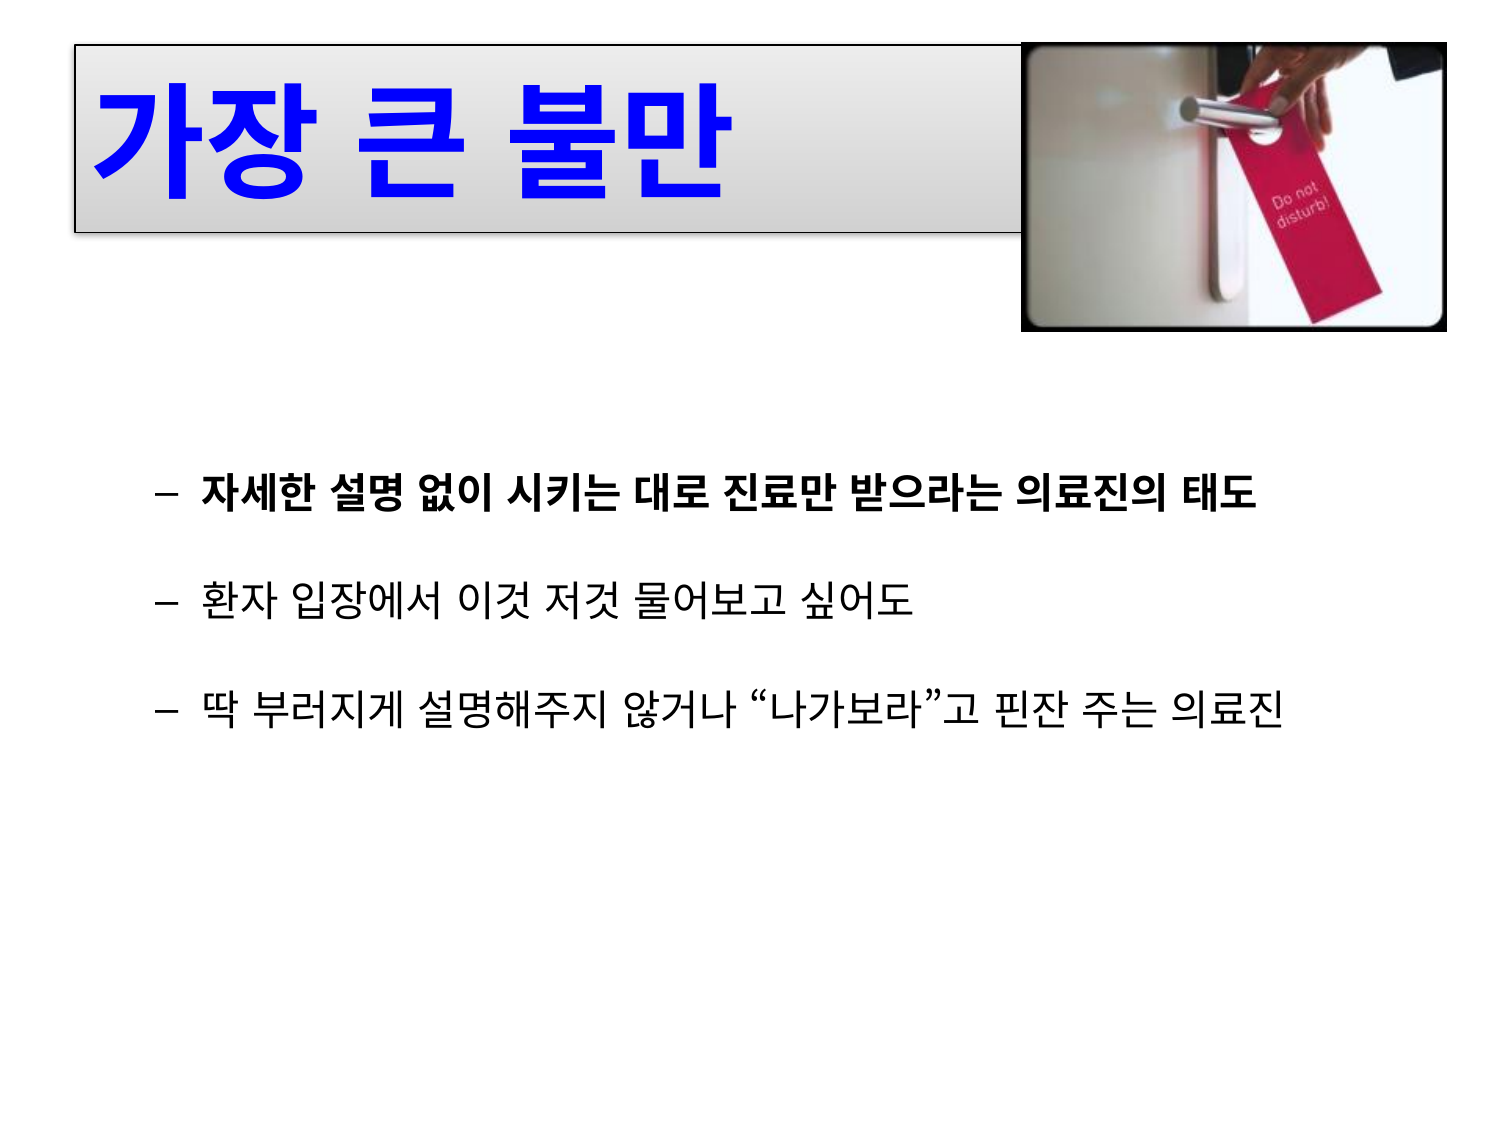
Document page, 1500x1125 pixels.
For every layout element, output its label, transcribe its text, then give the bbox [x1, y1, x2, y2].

list 자세한 설명 없이 시키는 대로 진료만 받으라는 의료진의 태도 환자 입장에서 이것 저것 물어보고 싶어도 딱 부러지게 설명해주지 않거나 “나가보라”고 핀잔 주는 의료진 [64, 408, 1415, 973]
title 가장 큰 불만 [74, 44, 1018, 233]
picture [1021, 42, 1448, 332]
